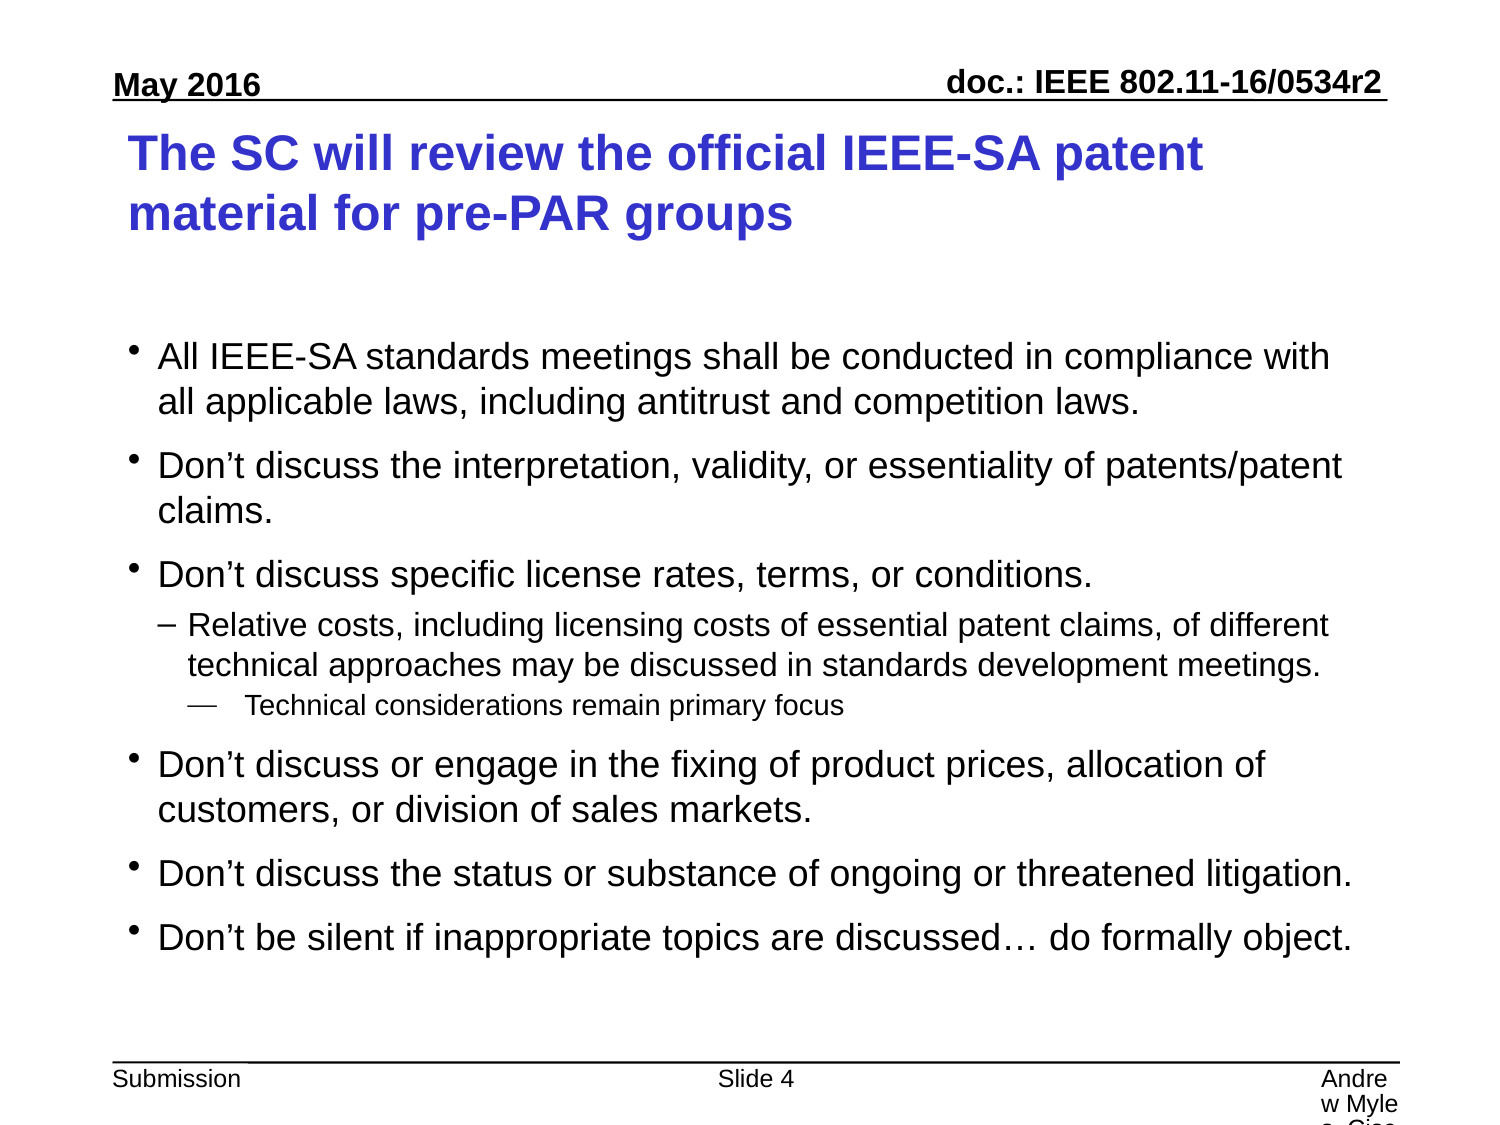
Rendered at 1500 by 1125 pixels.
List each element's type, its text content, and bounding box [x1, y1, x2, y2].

title The SC will review the official IEEE-SA patent material for pre-PAR groups [112, 112, 1388, 288]
slide_number Slide 4 [709, 1061, 803, 1093]
list All IEEE-SA standards meetings shall be conducted in compliance with all applicable laws, including antitrust and competition laws. Don’t discuss the interpretation, validity, or essentiality of patents/patent claims. Don’t discuss specific license rates, terms, or conditions. Relative costs, including licensing costs of essential patent claims, of different technical approaches may be discussed in standards development meetings. Technical considerations remain primary focus Don’t discuss or engage in the fixing of product prices, allocation of customers, or division of sales markets. Don’t discuss the status or substance of ongoing or threatened litigation. Don’t be silent if inappropriate topics are discussed… do formally object. [112, 324, 1388, 1000]
footer Andrew Myles, Cisco [1320, 1061, 1402, 1093]
